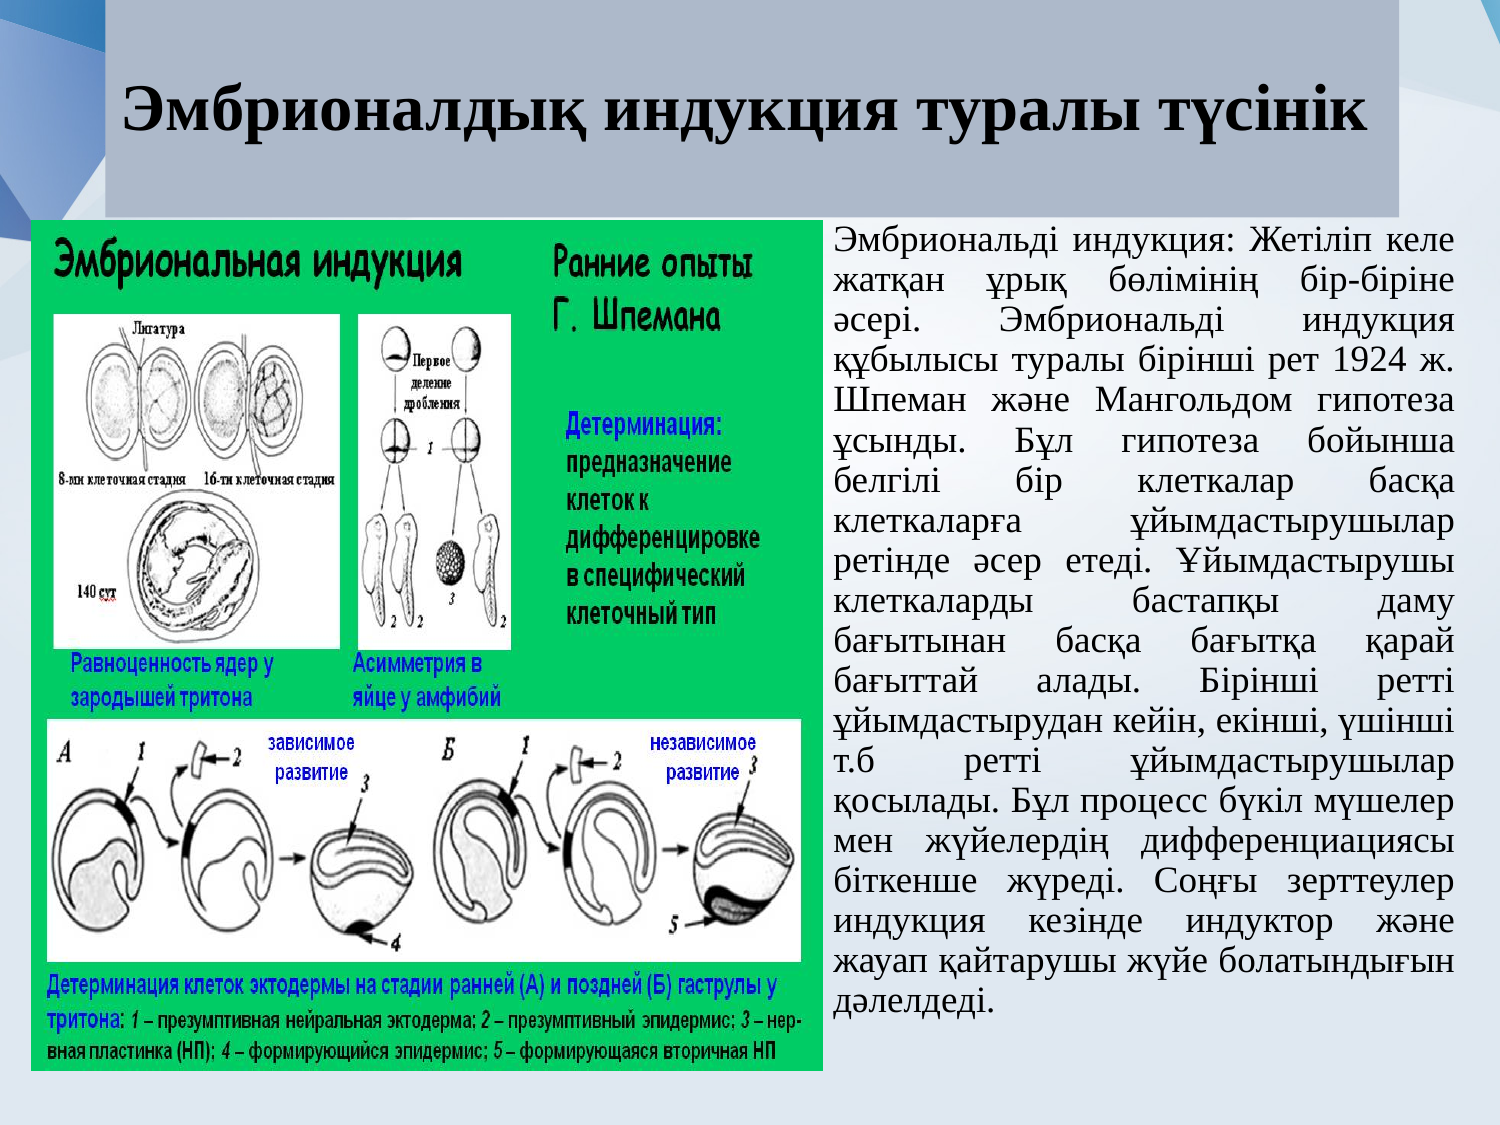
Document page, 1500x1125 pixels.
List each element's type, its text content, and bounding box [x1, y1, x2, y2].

list Эмбриональді индукция: Жетіліп келе жатқан ұрық бөлімінің бір-біріне әсері. Эмбриональді индукция құбылысы туралы бірінші рет 1924 ж. Шпеман және Мангольдом гипотеза ұсынды. Бұл гипотеза бойынша белгілі бір клеткалар басқа клеткаларға ұйымдастырушылар ретінде әсер етеді. Ұйымдастырушы клеткаларды бастапқы даму бағытынан басқа бағытқа қарай бағыттай алады. Бірінші ретті ұйымдастырудан кейін, екінші, үшінші т.б ретті ұйымдастырушылар қосылады. Бұл процесс бүкіл мүшелер мен жүйелердің дифференциациясы біткенше жүреді. Соңғы зерттеулер индукция кезінде индуктор және жауап қайтарушы жүйе болатындығын дәлелдеді. [782, 212, 1471, 1037]
title Эмбрионалдық индукция туралы түсінік [105, 0, 1400, 218]
picture [0, 0, 1500, 1125]
